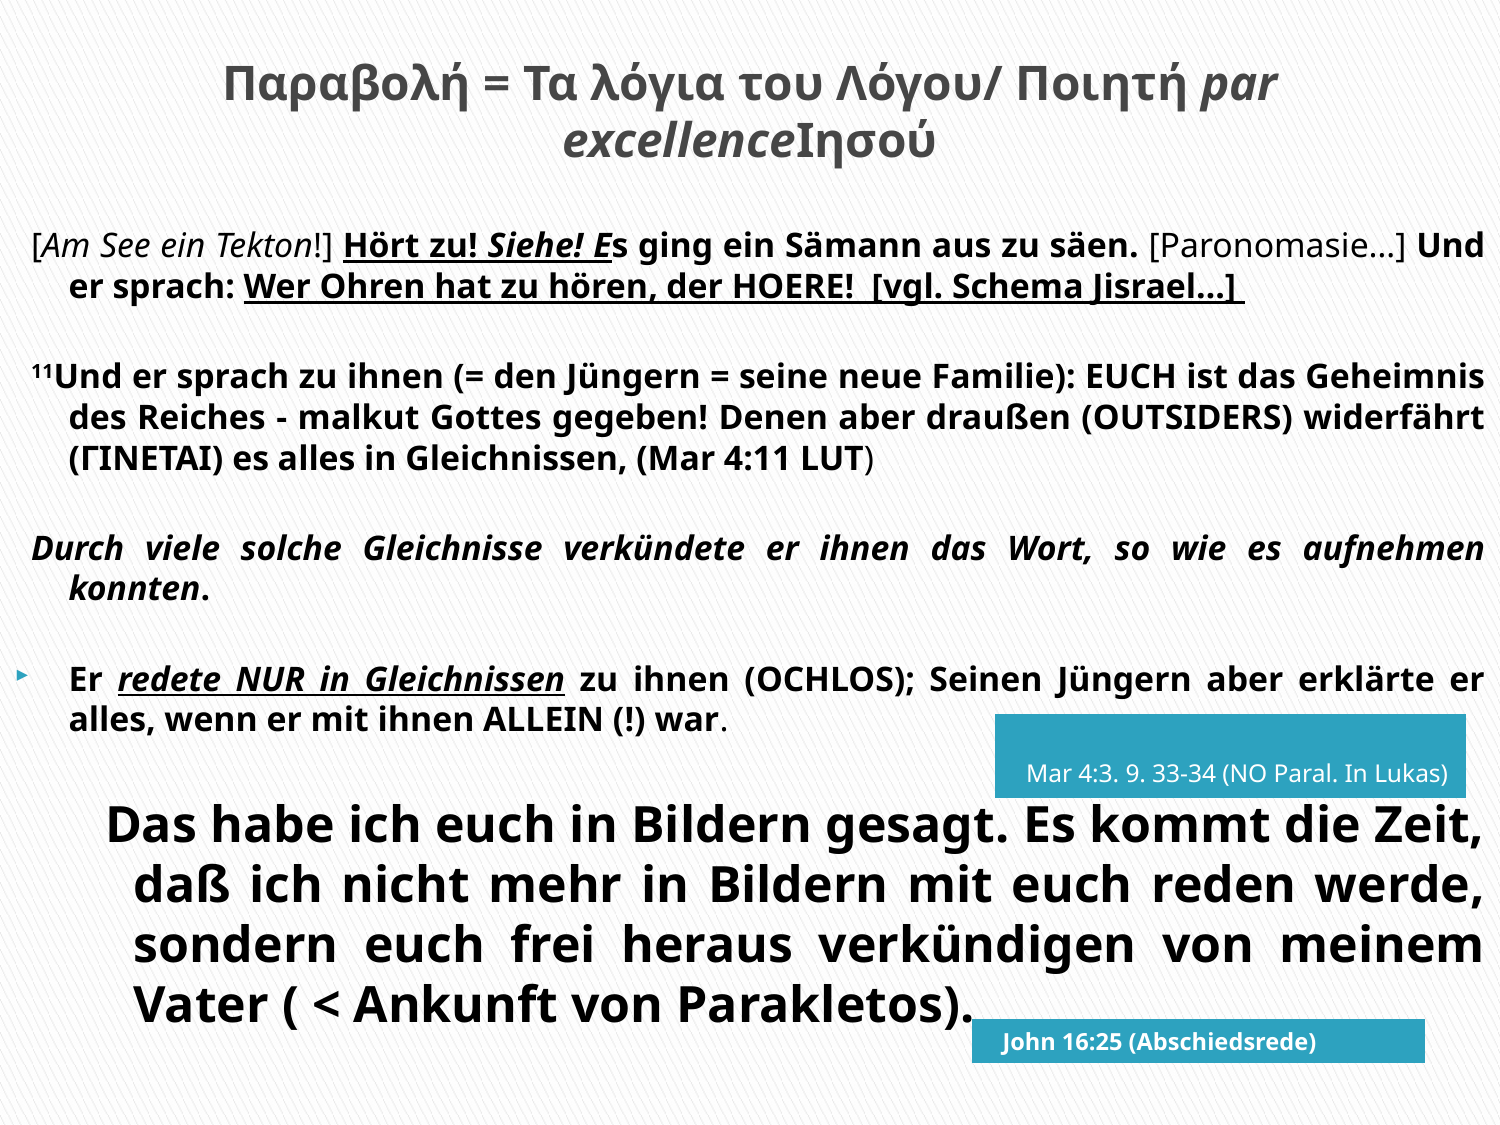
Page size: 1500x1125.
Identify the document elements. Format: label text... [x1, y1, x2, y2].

list John 16:25 (Abschiedsrede) [972, 1043, 1425, 1063]
list [Am See ein Tekton!] Hört zu! Siehe! Es ging ein Sämann aus zu säen. [Paronomasie…] Und er sprach: Wer Ohren hat zu hören, der HOERE! [vgl. Schema Jisrael…] 11Und er sprach zu ihnen (= den Jüngern = seine neue Familie): EUCH ist das Geheimnis des Reiches - malkut Gottes gegeben! Denen aber draußen (OUTSIDERS) widerfährt (ΓΙΝΕΤΑΙ) es alles in Gleichnissen, (Mar 4:11 LUT) Durch viele solche Gleichnisse verkündete er ihnen das Wort, so wie es aufnehmen konnten. Er redete NUR in Gleichnissen zu ihnen (OCHLOS); Seinen Jüngern aber erklärte er alles, wenn er mit ihnen ALLEIN (!) war. [0, 184, 1500, 750]
title Παραβολή = Τα λόγια του Λόγου/ Ποιητή par excellenceΙησού [75, 44, 1425, 184]
list Das habe ich euch in Bildern gesagt. Es kommt die Zeit, daß ich nicht mehr in Bildern mit euch reden werde, sondern euch frei heraus verkündigen von meinem Vater ( < Ankunft von Parakletos). [58, 785, 1500, 1043]
list Mar 4:3. 9. 33-34 (NO Paral. In Lukas) [995, 750, 1466, 785]
